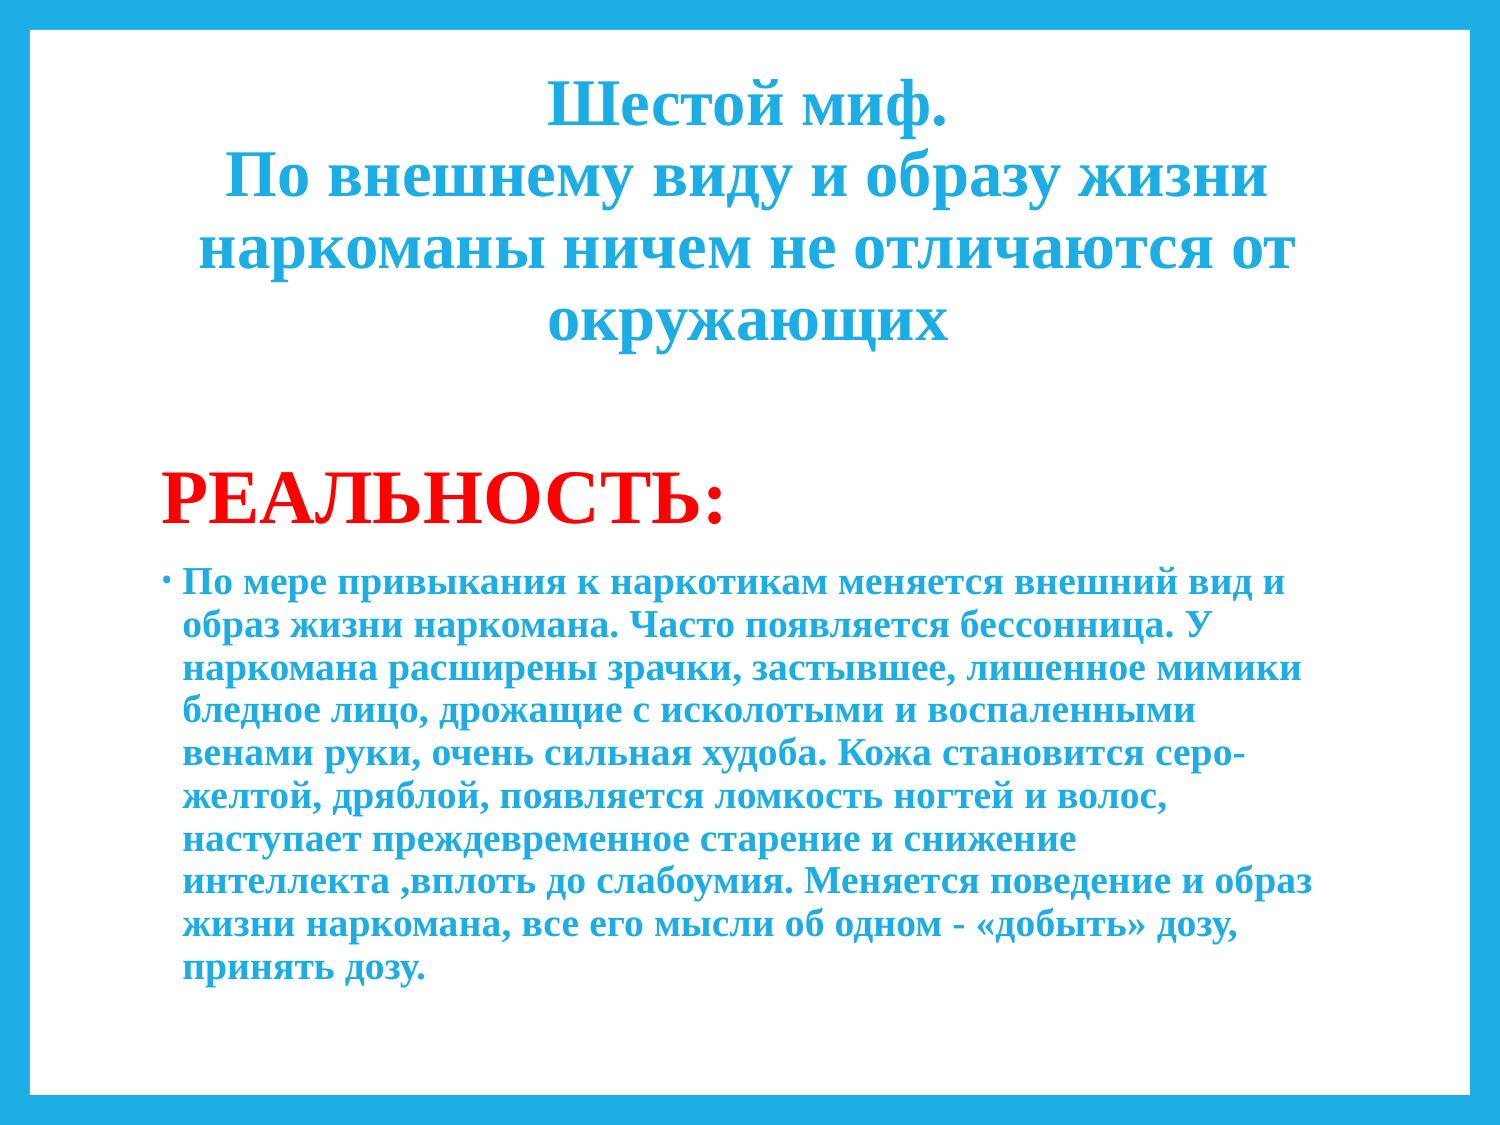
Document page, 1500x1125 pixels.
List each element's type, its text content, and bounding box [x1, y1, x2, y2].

list РЕАЛЬНОСТЬ: По мере привыкания к наркотикам меняется внешний вид и образ жизни наркомана. Часто появляется бессонница. У наркомана расширены зрачки, застывшее, лишенное мимики бледное лицо, дрожащие с исколотыми и воспаленными венами руки, очень сильная худоба. Кожа становится серо-желтой, дряблой, появляется ломкость ногтей и волос, наступает преждевременное старение и снижение интеллекта ,вплоть до слабоумия. Меняется поведение и образ жизни наркомана, все его мысли об одном - «добыть» дозу, принять дозу. [140, 337, 1356, 1000]
title Шестой миф. По внешнему виду и образу жизни наркоманы ничем не отличаются от окружающих [140, 99, 1356, 323]
